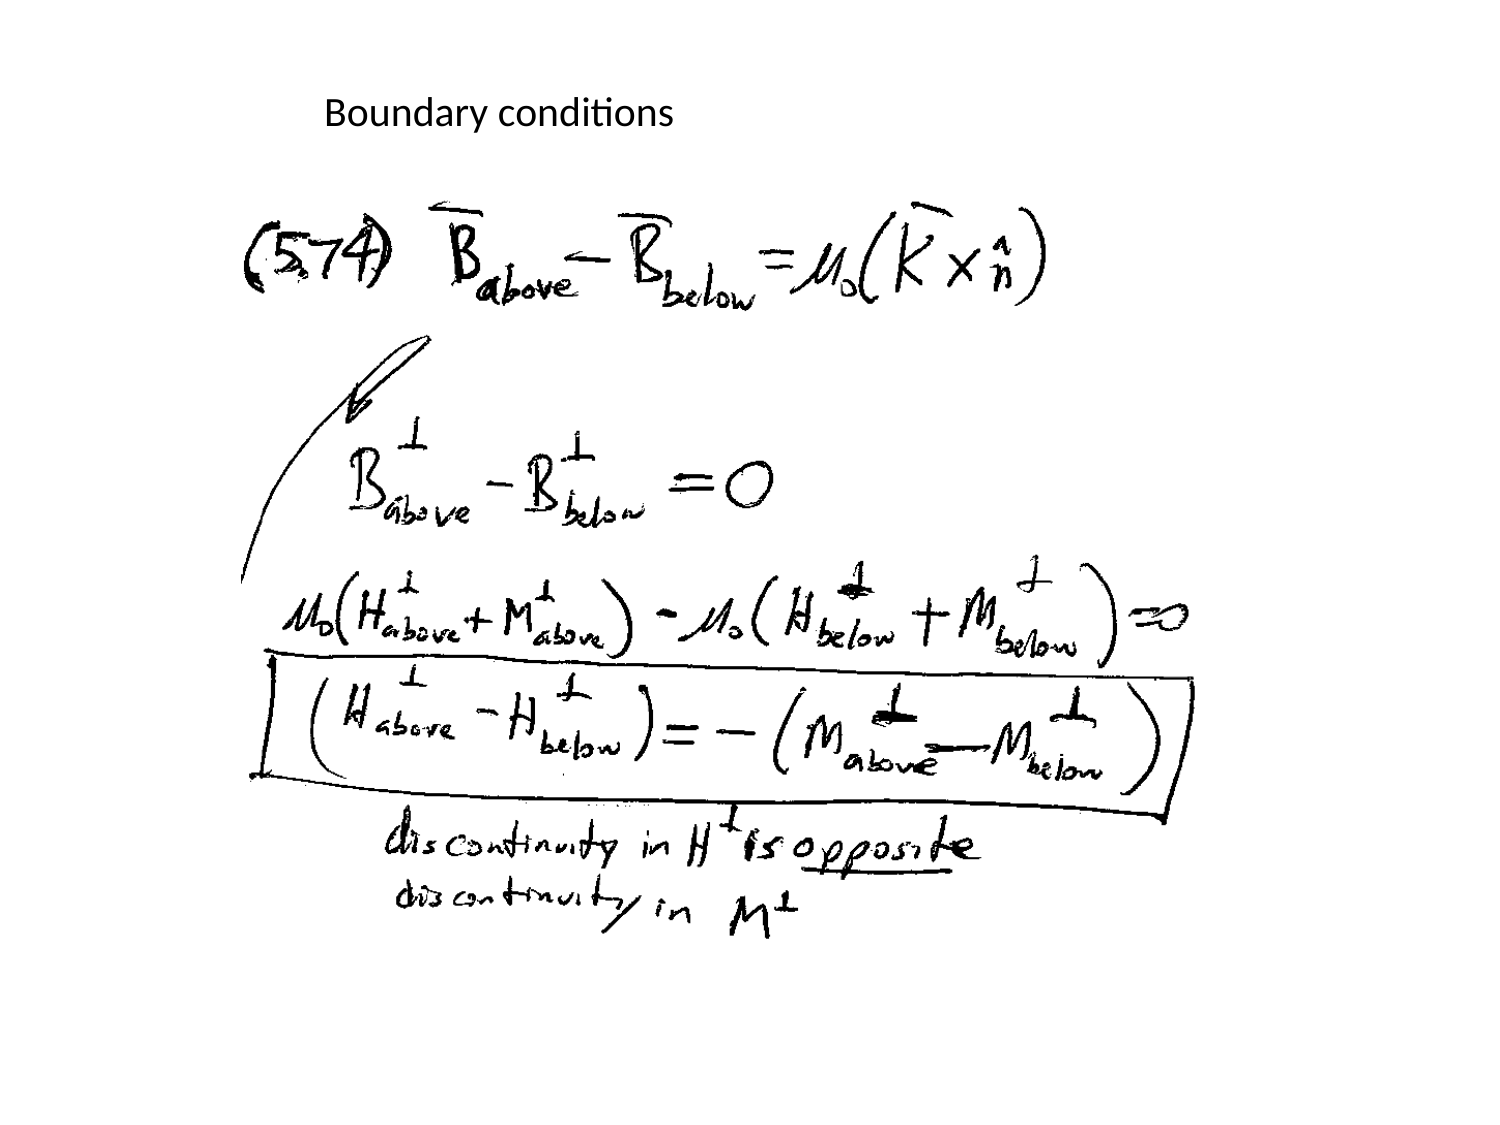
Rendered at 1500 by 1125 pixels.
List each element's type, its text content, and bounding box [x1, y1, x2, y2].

picture [241, 197, 1231, 946]
text_box Boundary conditions [309, 77, 844, 142]
